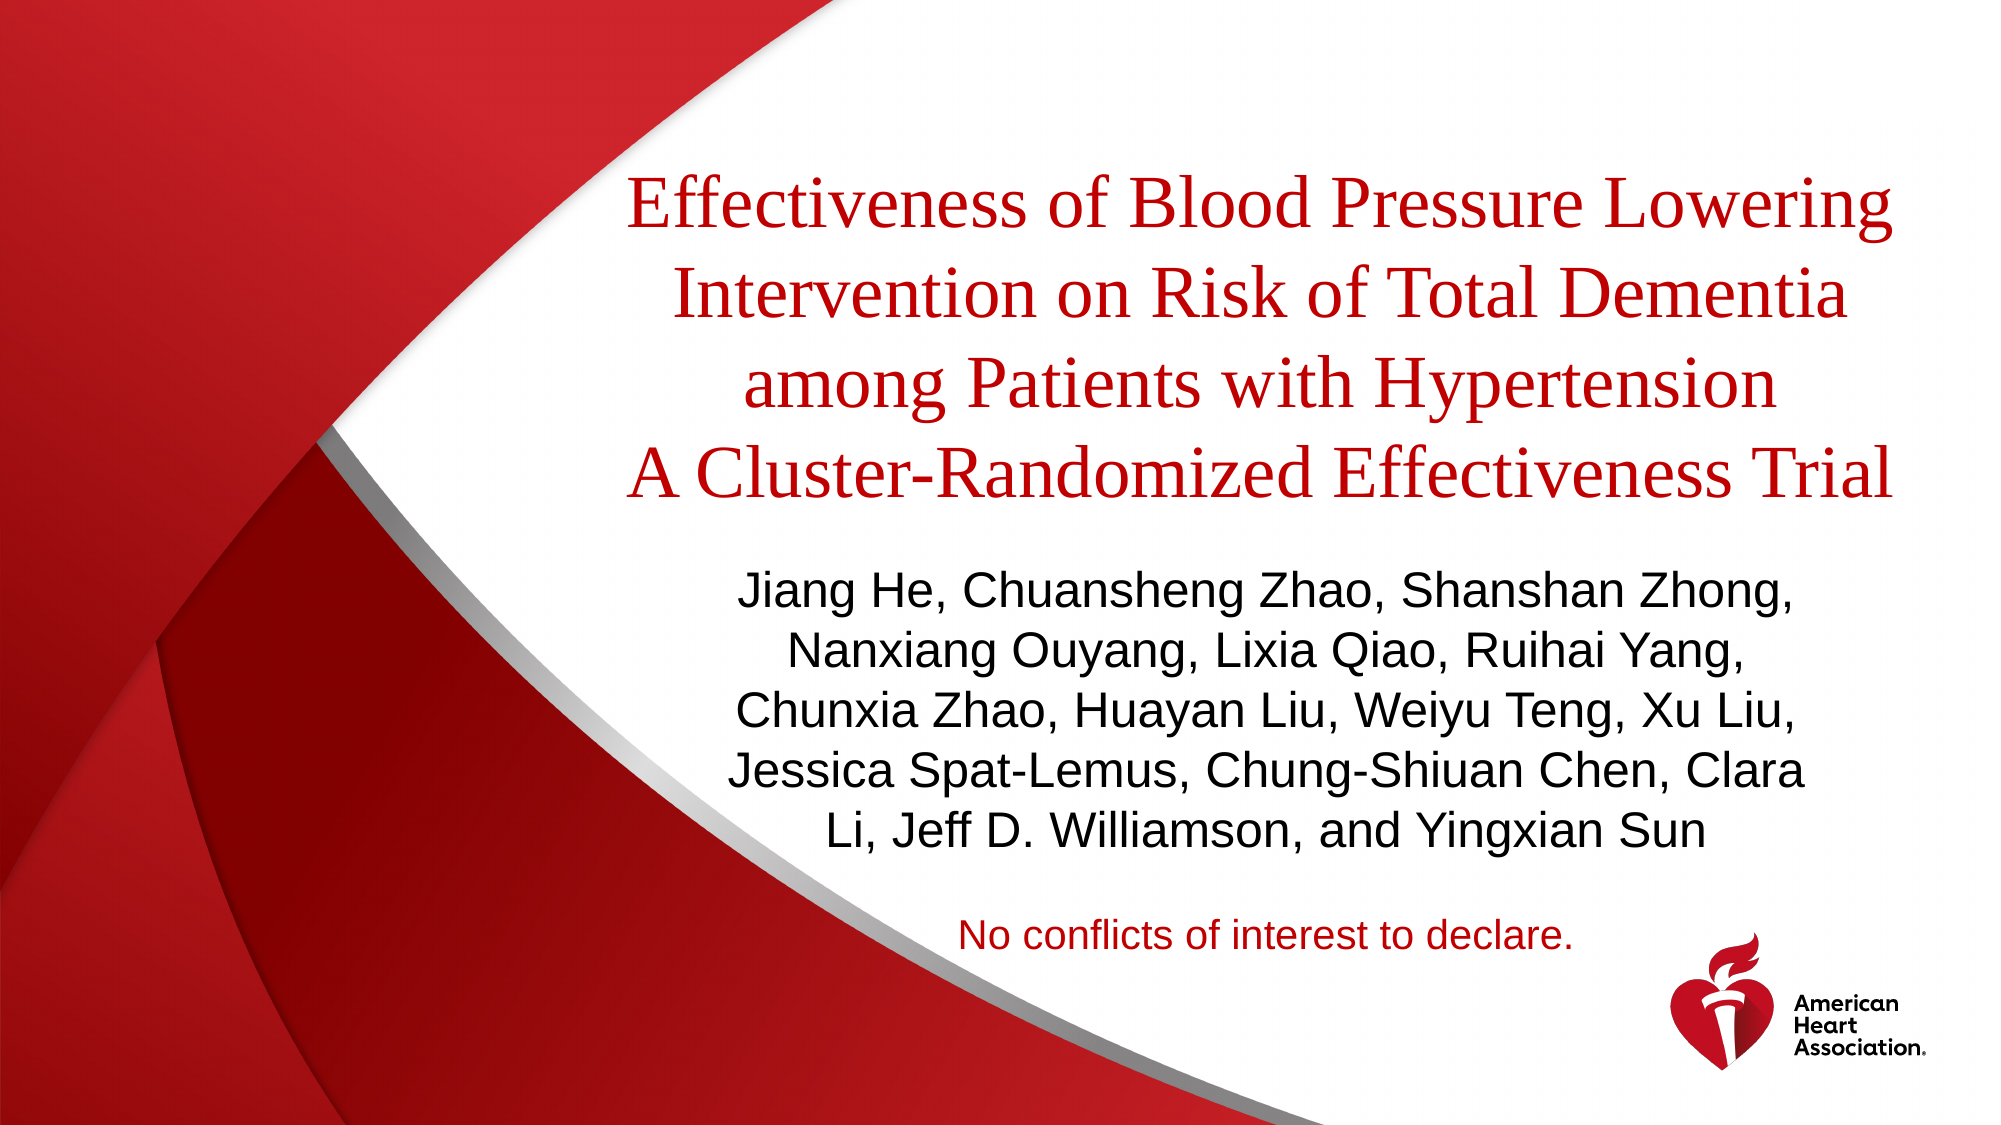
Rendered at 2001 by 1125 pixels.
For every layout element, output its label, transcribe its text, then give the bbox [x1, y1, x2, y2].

picture [0, 0, 2000, 1125]
text_box Jiang He, Chuansheng Zhao, Shanshan Zhong, Nanxiang Ouyang, Lixia Qiao, Ruihai Yang, Chunxia Zhao, Huayan Liu, Weiyu Teng, Xu Liu, Jessica Spat-Lemus, Chung-Shiuan Chen, Clara Li, Jeff D. Williamson, and Yingxian Sun No conflicts of interest to declare. [686, 550, 1846, 966]
text_box Effectiveness of Blood Pressure Lowering Intervention on Risk of Total Dementia among Patients with Hypertension A Cluster-Randomized Effectiveness Trial [554, 144, 1968, 520]
